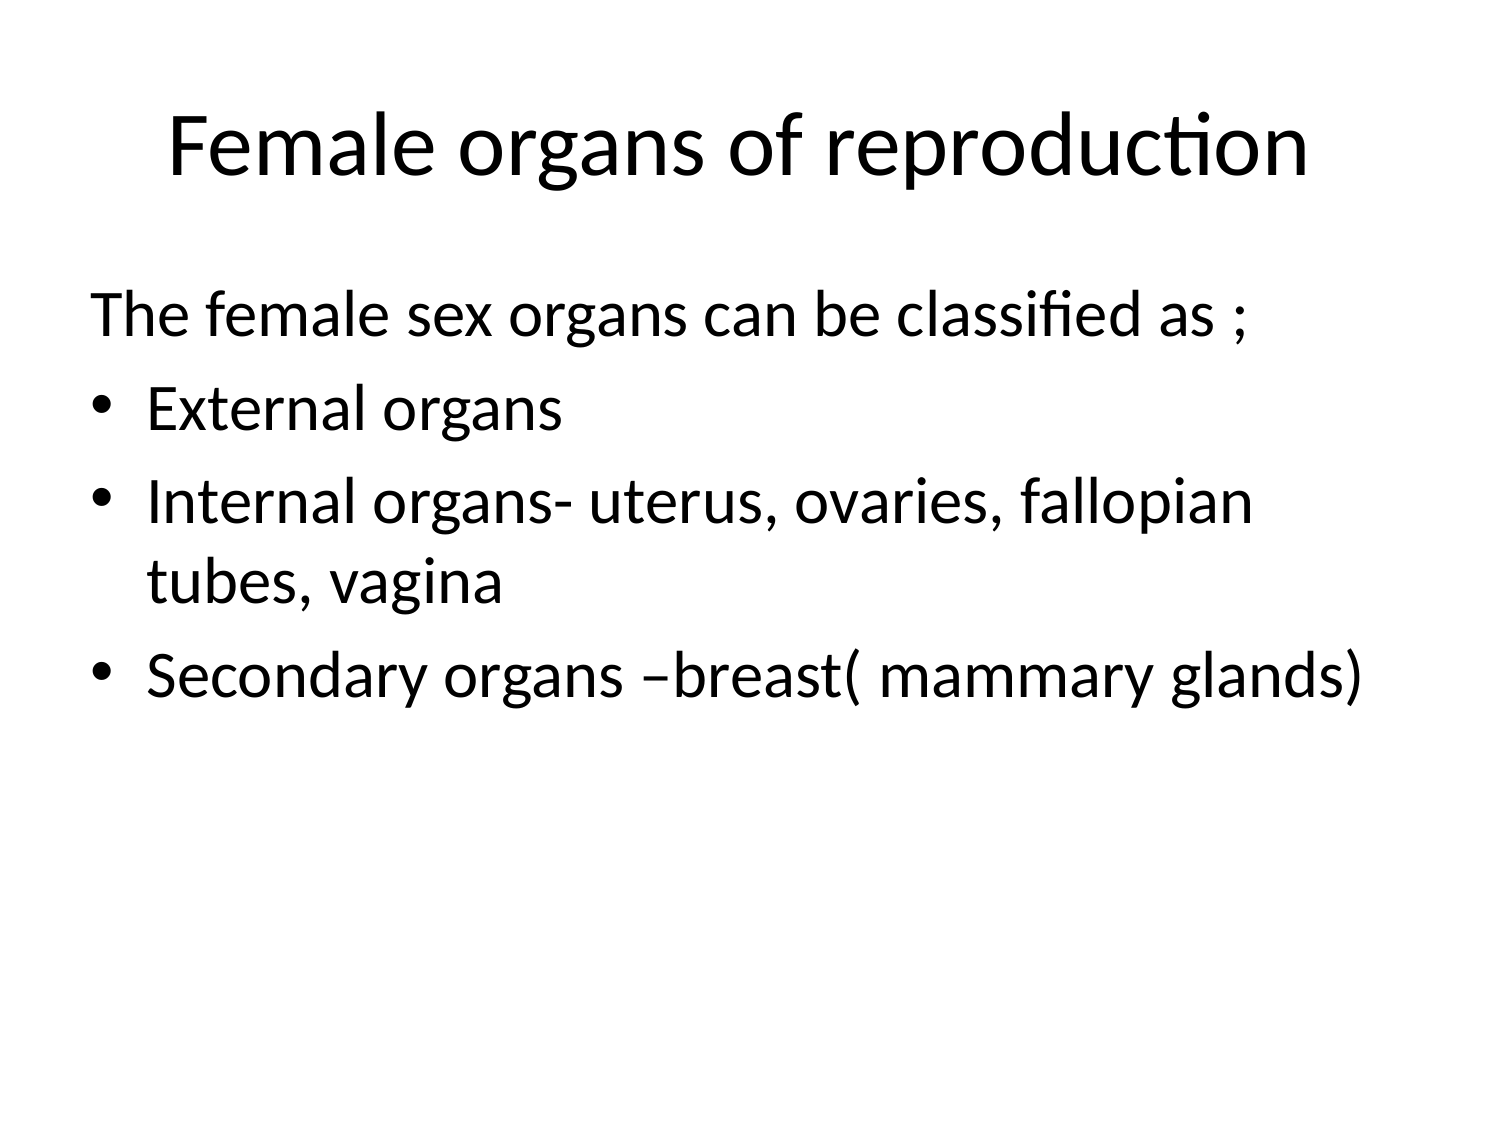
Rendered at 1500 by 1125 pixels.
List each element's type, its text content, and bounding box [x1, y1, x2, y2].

title Female organs of reproduction [75, 45, 1425, 233]
list The female sex organs can be classified as ; External organs Internal organs- uterus, ovaries, fallopian tubes, vagina Secondary organs –breast( mammary glands) [75, 262, 1425, 1005]
